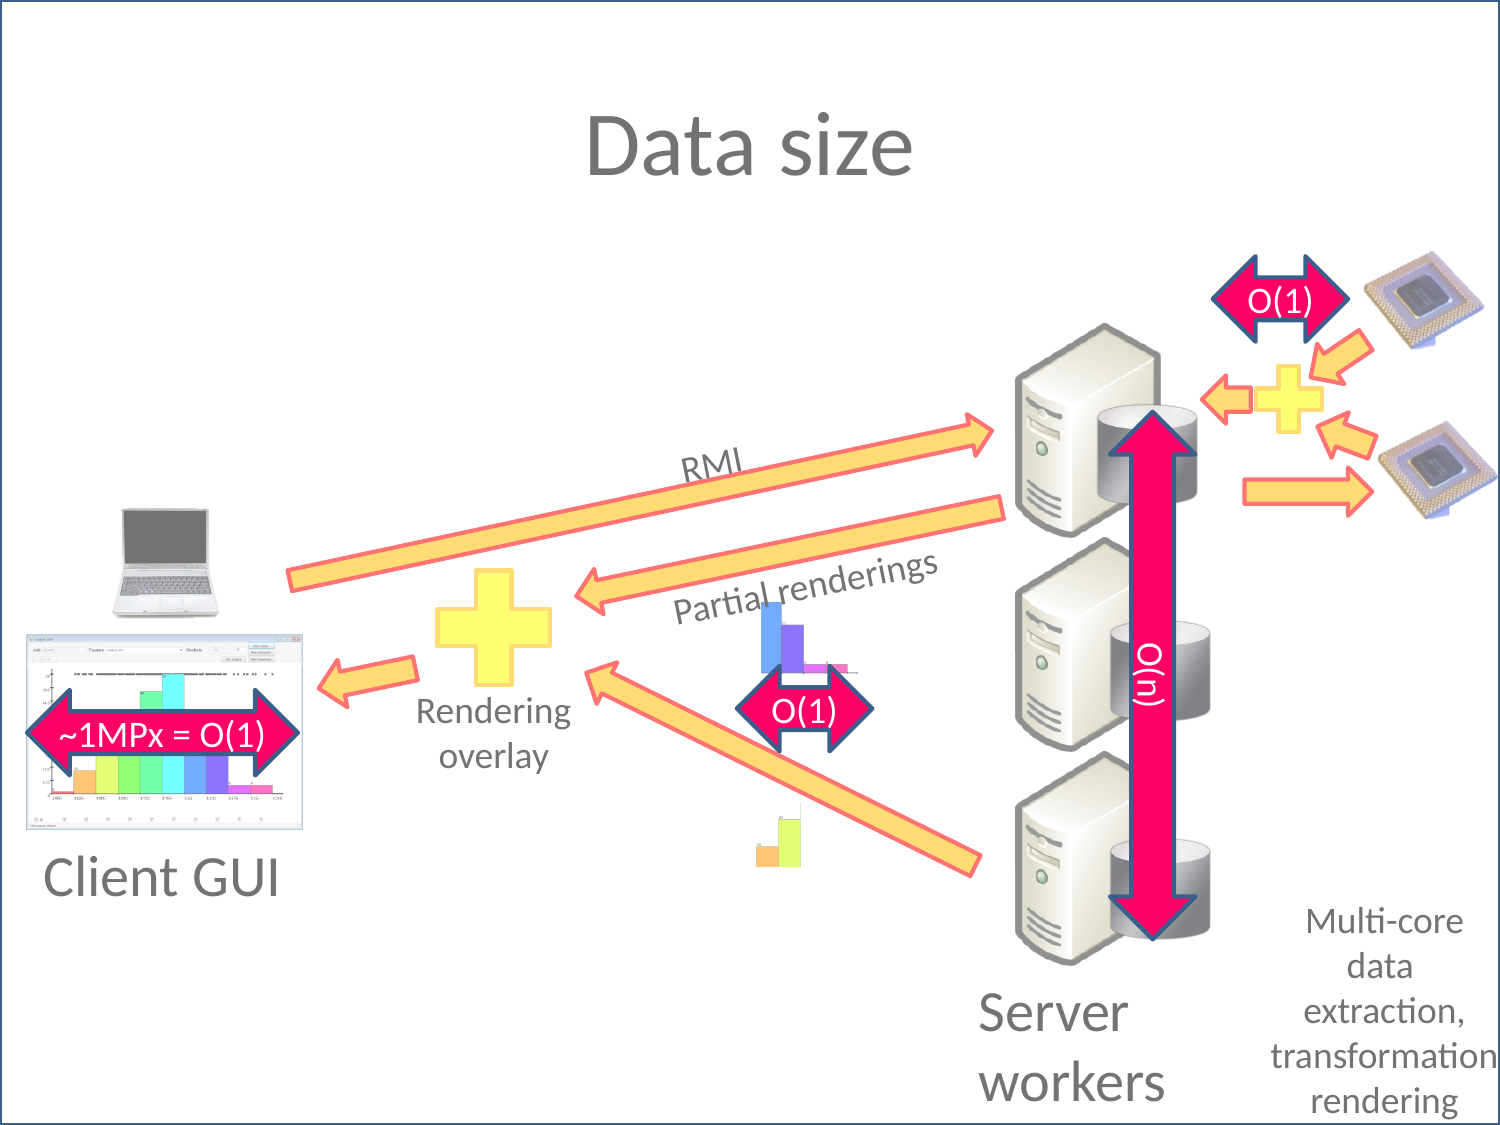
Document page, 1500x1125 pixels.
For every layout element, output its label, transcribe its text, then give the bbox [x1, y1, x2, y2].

picture [1357, 247, 1486, 351]
text_box O(n) [1165, 514, 1177, 617]
picture [1372, 418, 1500, 521]
picture [746, 785, 801, 868]
text_box O(1) [1210, 254, 1351, 344]
text_box O(n) [1165, 730, 1177, 835]
picture [1014, 323, 1211, 966]
picture [760, 560, 874, 676]
text_box [0, 0, 1500, 1125]
text_box O(1) [734, 683, 875, 754]
picture [26, 490, 303, 830]
